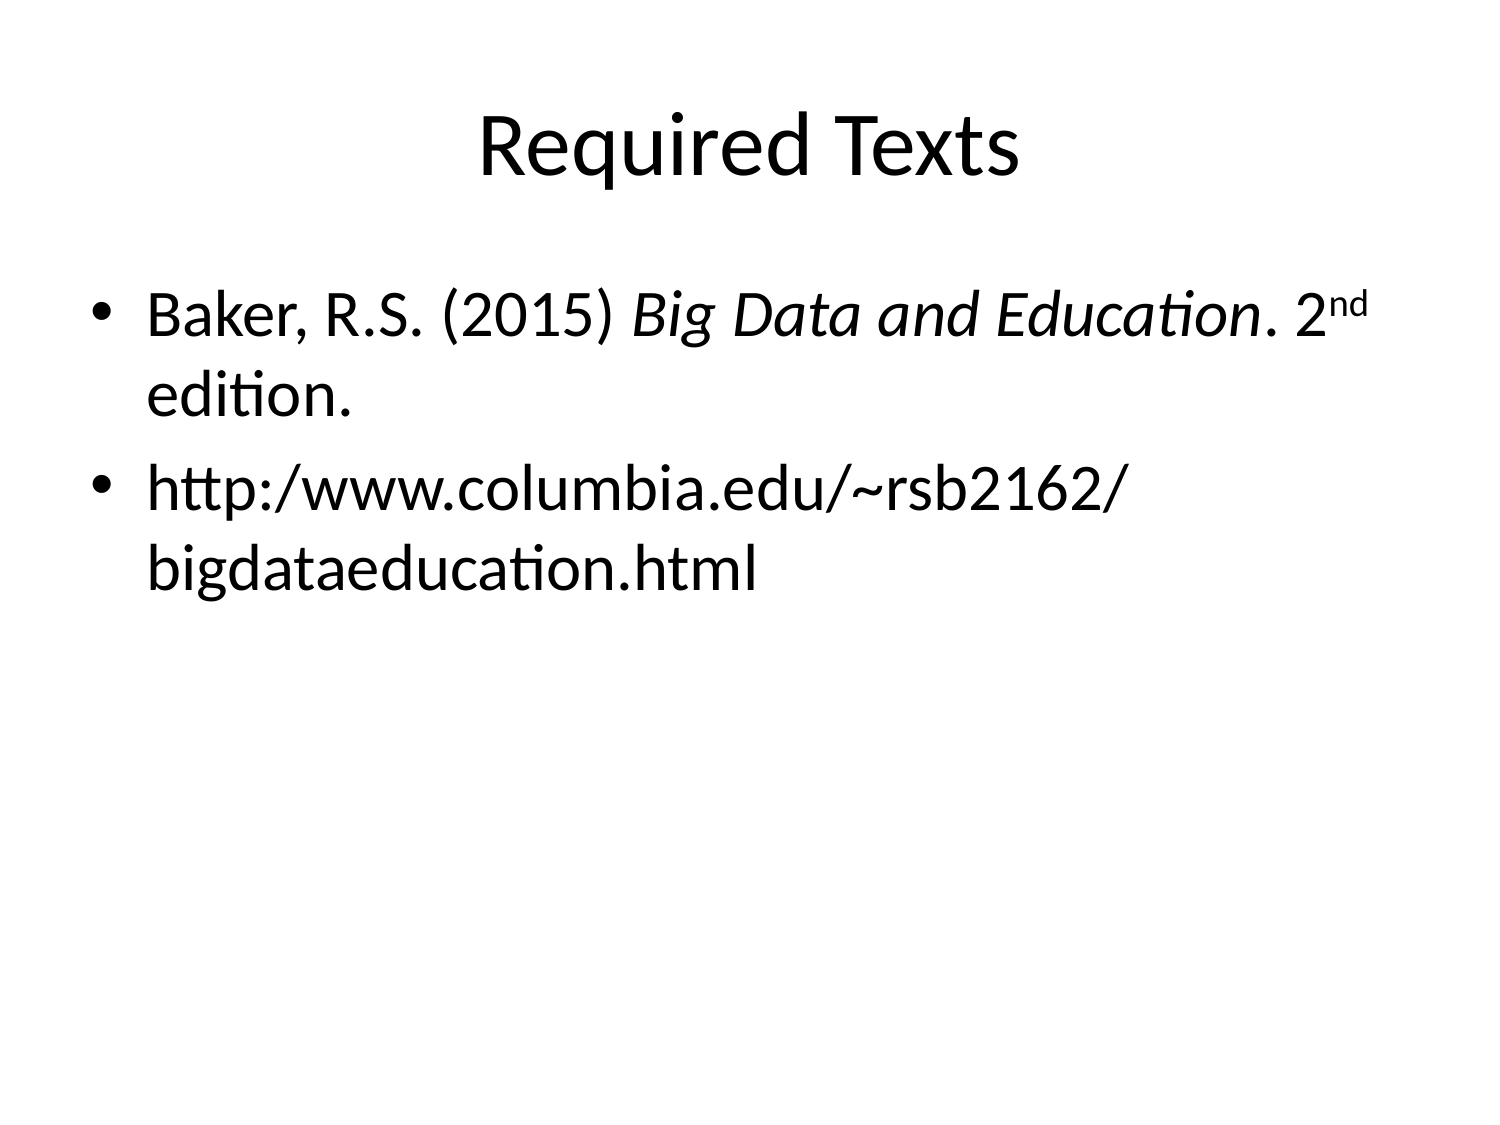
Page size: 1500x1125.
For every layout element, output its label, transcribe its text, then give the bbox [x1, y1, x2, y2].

title Required Texts [75, 45, 1425, 233]
list Baker, R.S. (2015) Big Data and Education. 2nd edition. http:/www.columbia.edu/~rsb2162/ bigdataeducation.html [75, 262, 1425, 1005]
